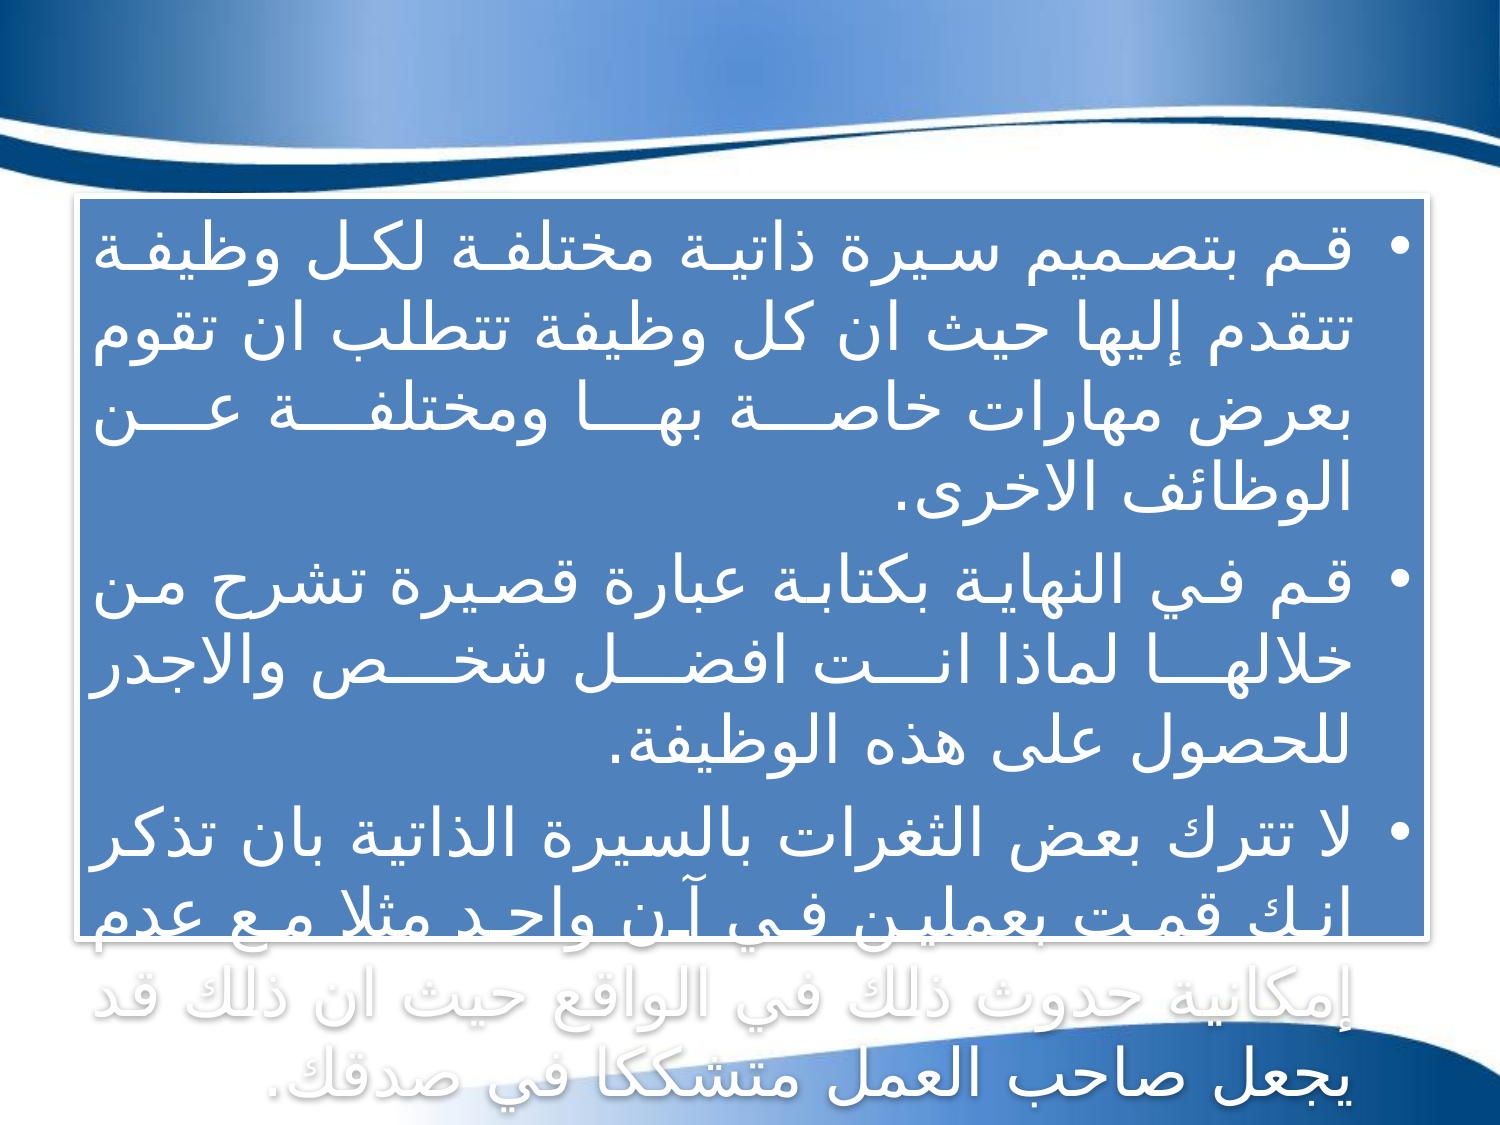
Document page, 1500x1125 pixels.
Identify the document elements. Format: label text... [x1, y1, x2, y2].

picture [0, 0, 1500, 1125]
list قم بتصميم سيرة ذاتية مختلفة لكل وظيفة تتقدم إليها حيث ان كل وظيفة تتطلب ان تقوم بعرض مهارات خاصة بها ومختلفة عن الوظائف الاخرى. قم في النهاية بكتابة عبارة قصيرة تشرح من خلالها لماذا انت افضل شخص والاجدر للحصول على هذه الوظيفة. لا تترك بعض الثغرات بالسيرة الذاتية بان تذكر انك قمت بعملين في آن واحد مثلا مع عدم إمكانية حدوث ذلك في الواقع حيث ان ذلك قد يجعل صاحب العمل متشككا في صدقك. [74, 193, 1430, 942]
